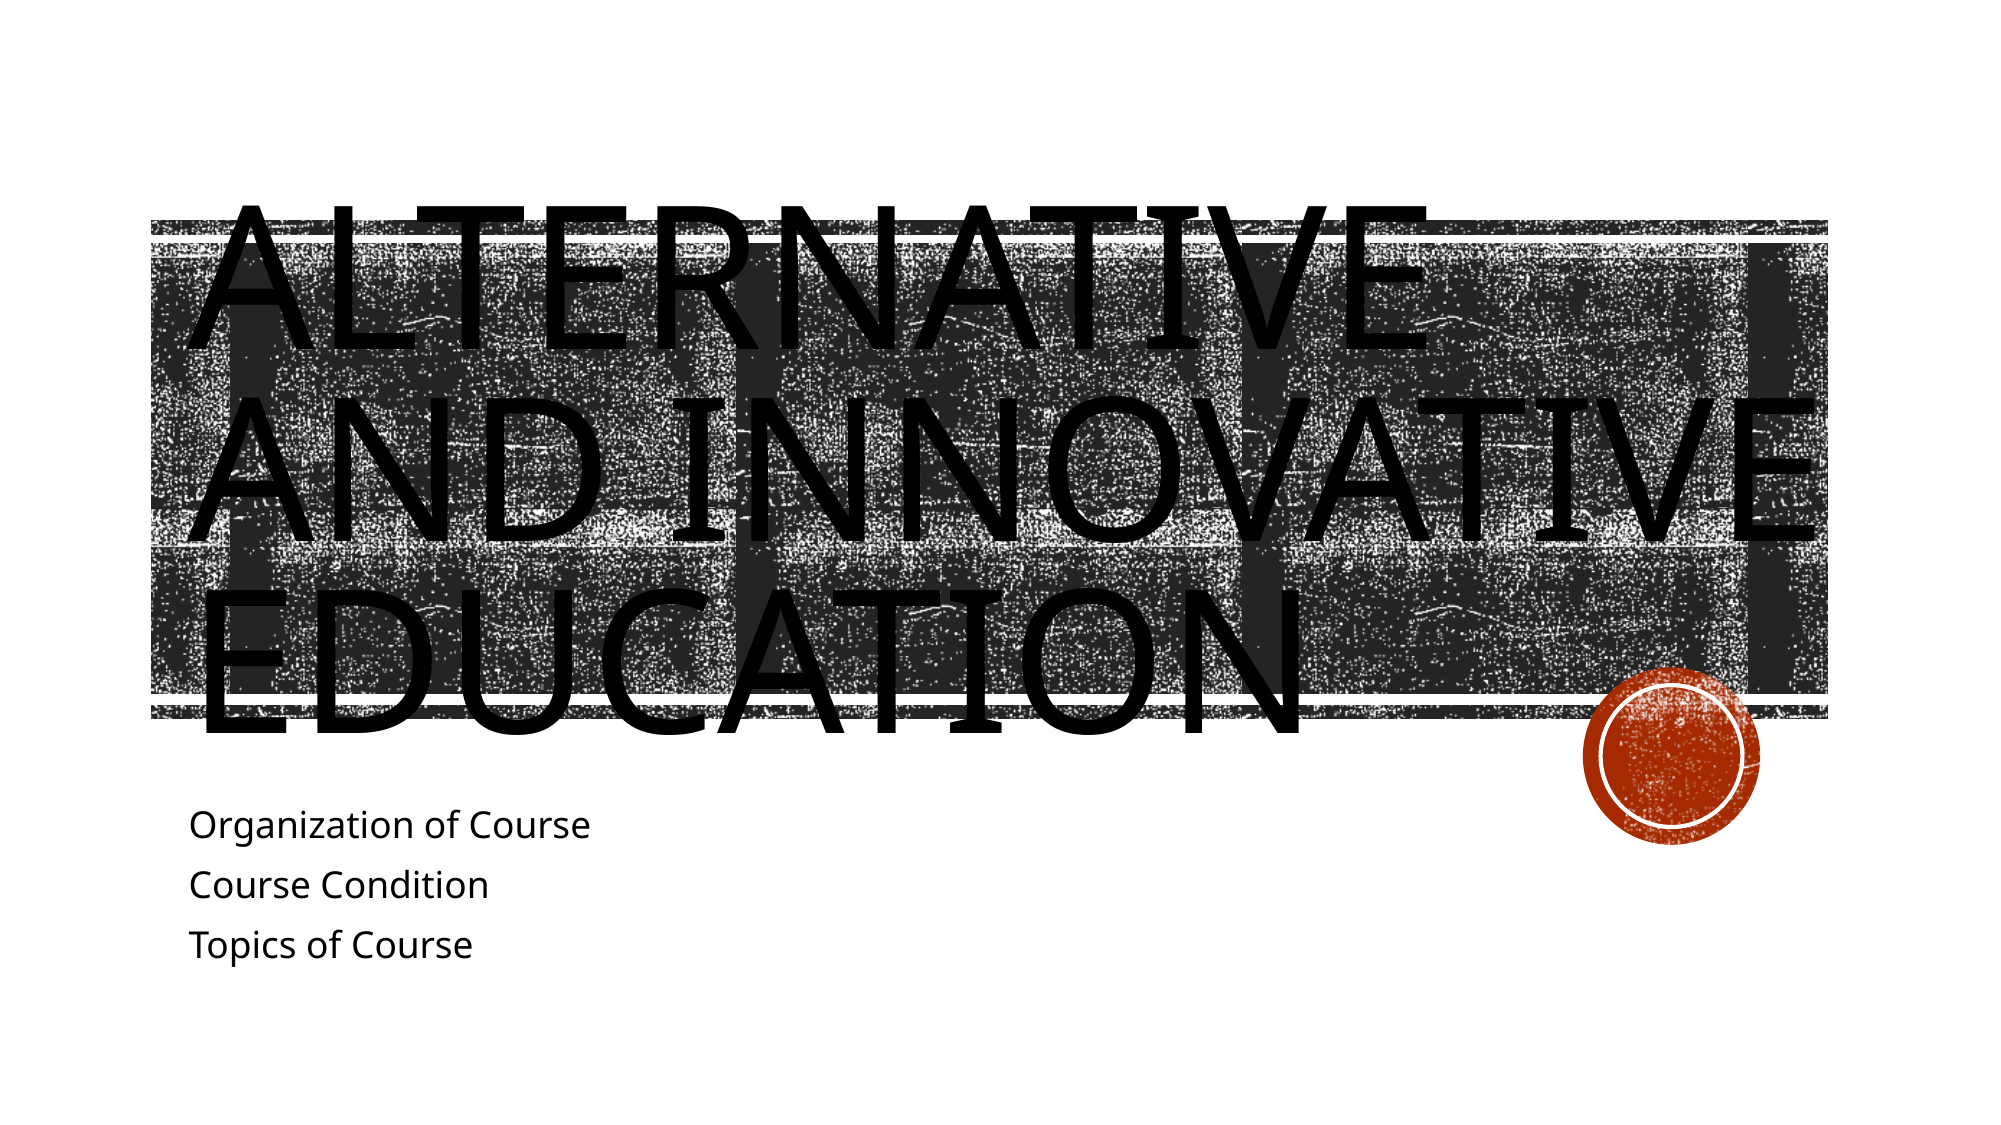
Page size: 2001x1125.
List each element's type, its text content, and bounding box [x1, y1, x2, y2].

title Alternative and Innovative education [172, 234, 1878, 733]
subtitle Organization of Course Course Condition Topics of Course [173, 798, 1468, 975]
